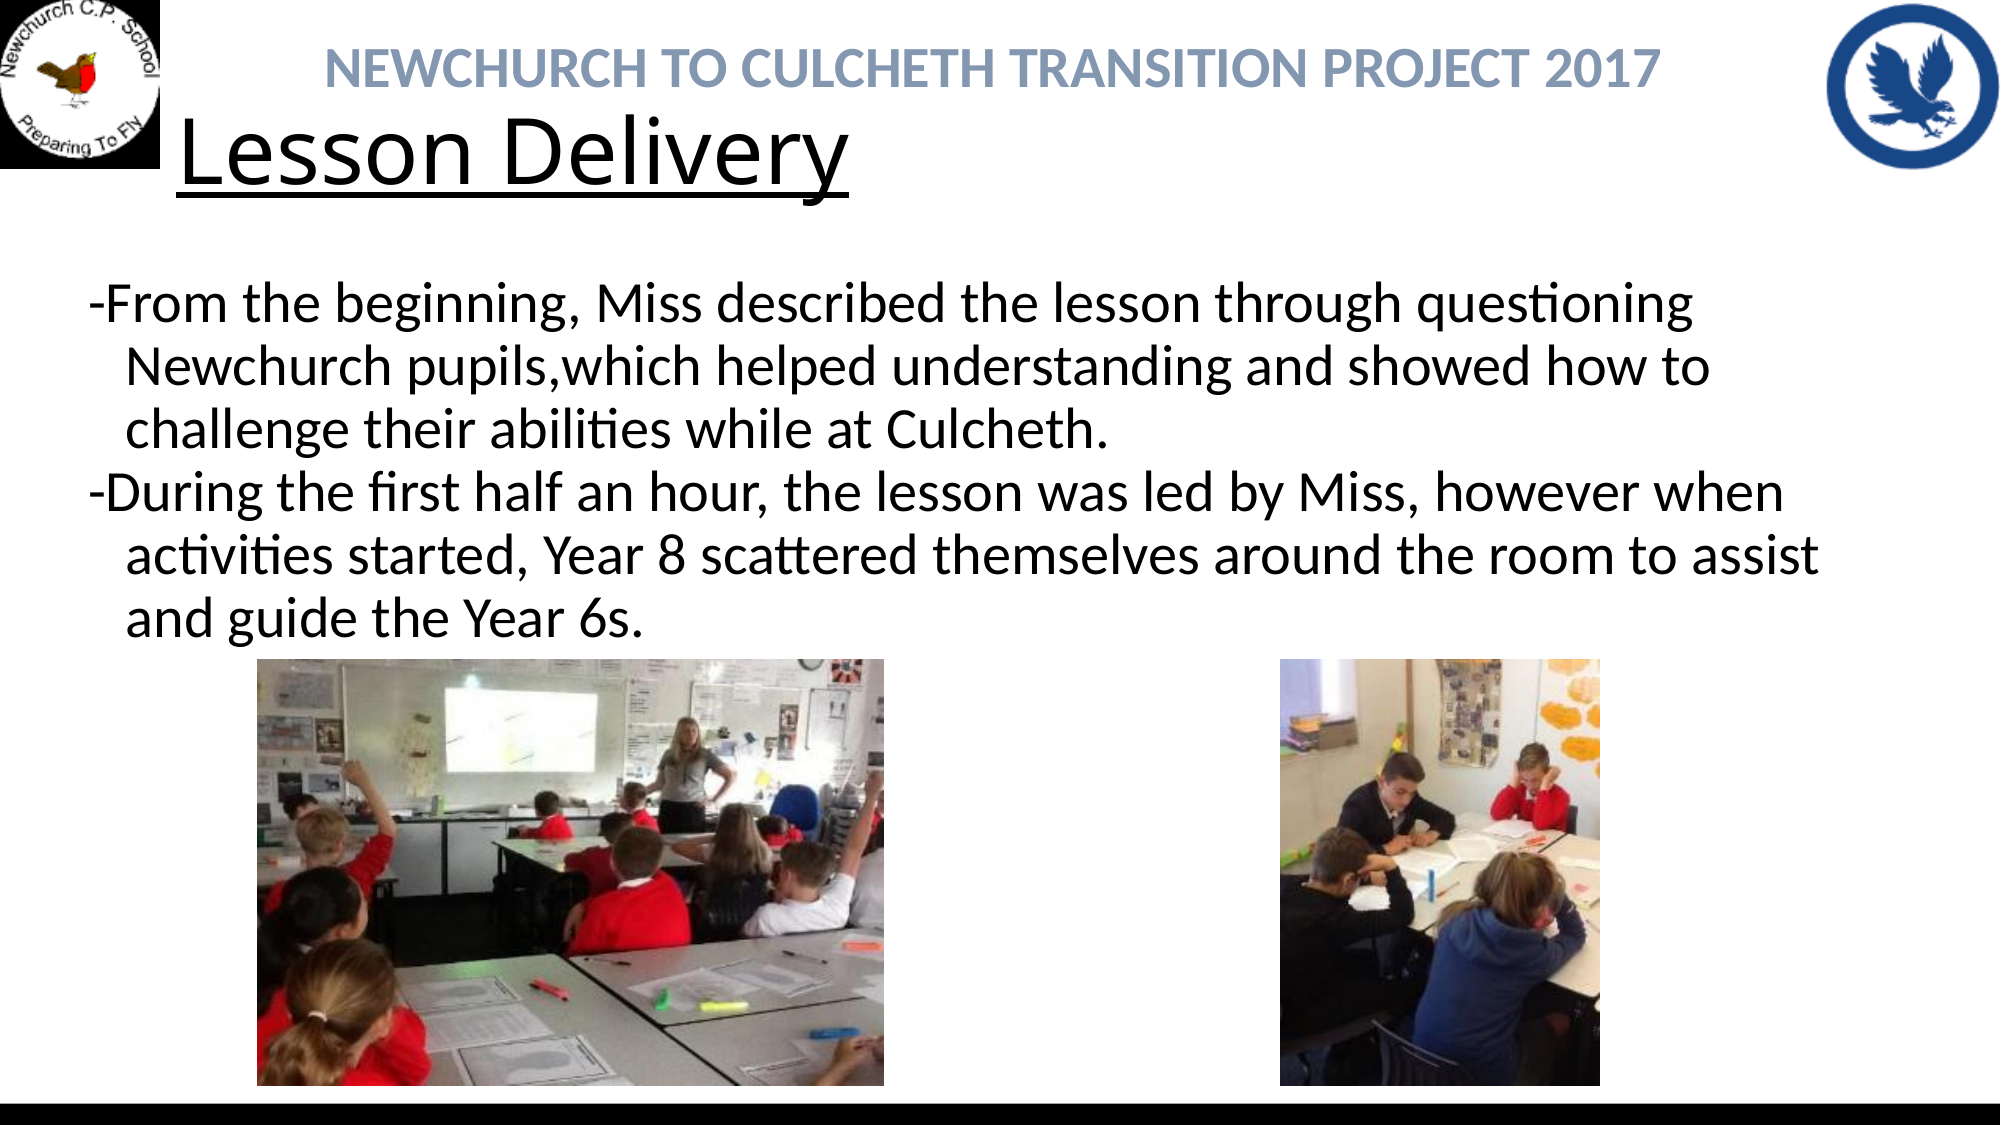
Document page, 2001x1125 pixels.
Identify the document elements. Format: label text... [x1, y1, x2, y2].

picture [1824, 0, 2001, 181]
picture [1280, 659, 1600, 1086]
picture [257, 659, 884, 1086]
title Lesson Delivery [156, 85, 1932, 223]
list -From the beginning, Miss described the lesson through questioning Newchurch pupils,which helped understanding and showed how to challenge their abilities while at Culcheth. -During the first half an hour, the lesson was led by Miss, however when activities started, Year 8 scattered themselves around the room to assist and guide the Year 6s. [68, 252, 1932, 1000]
picture [0, 0, 160, 169]
